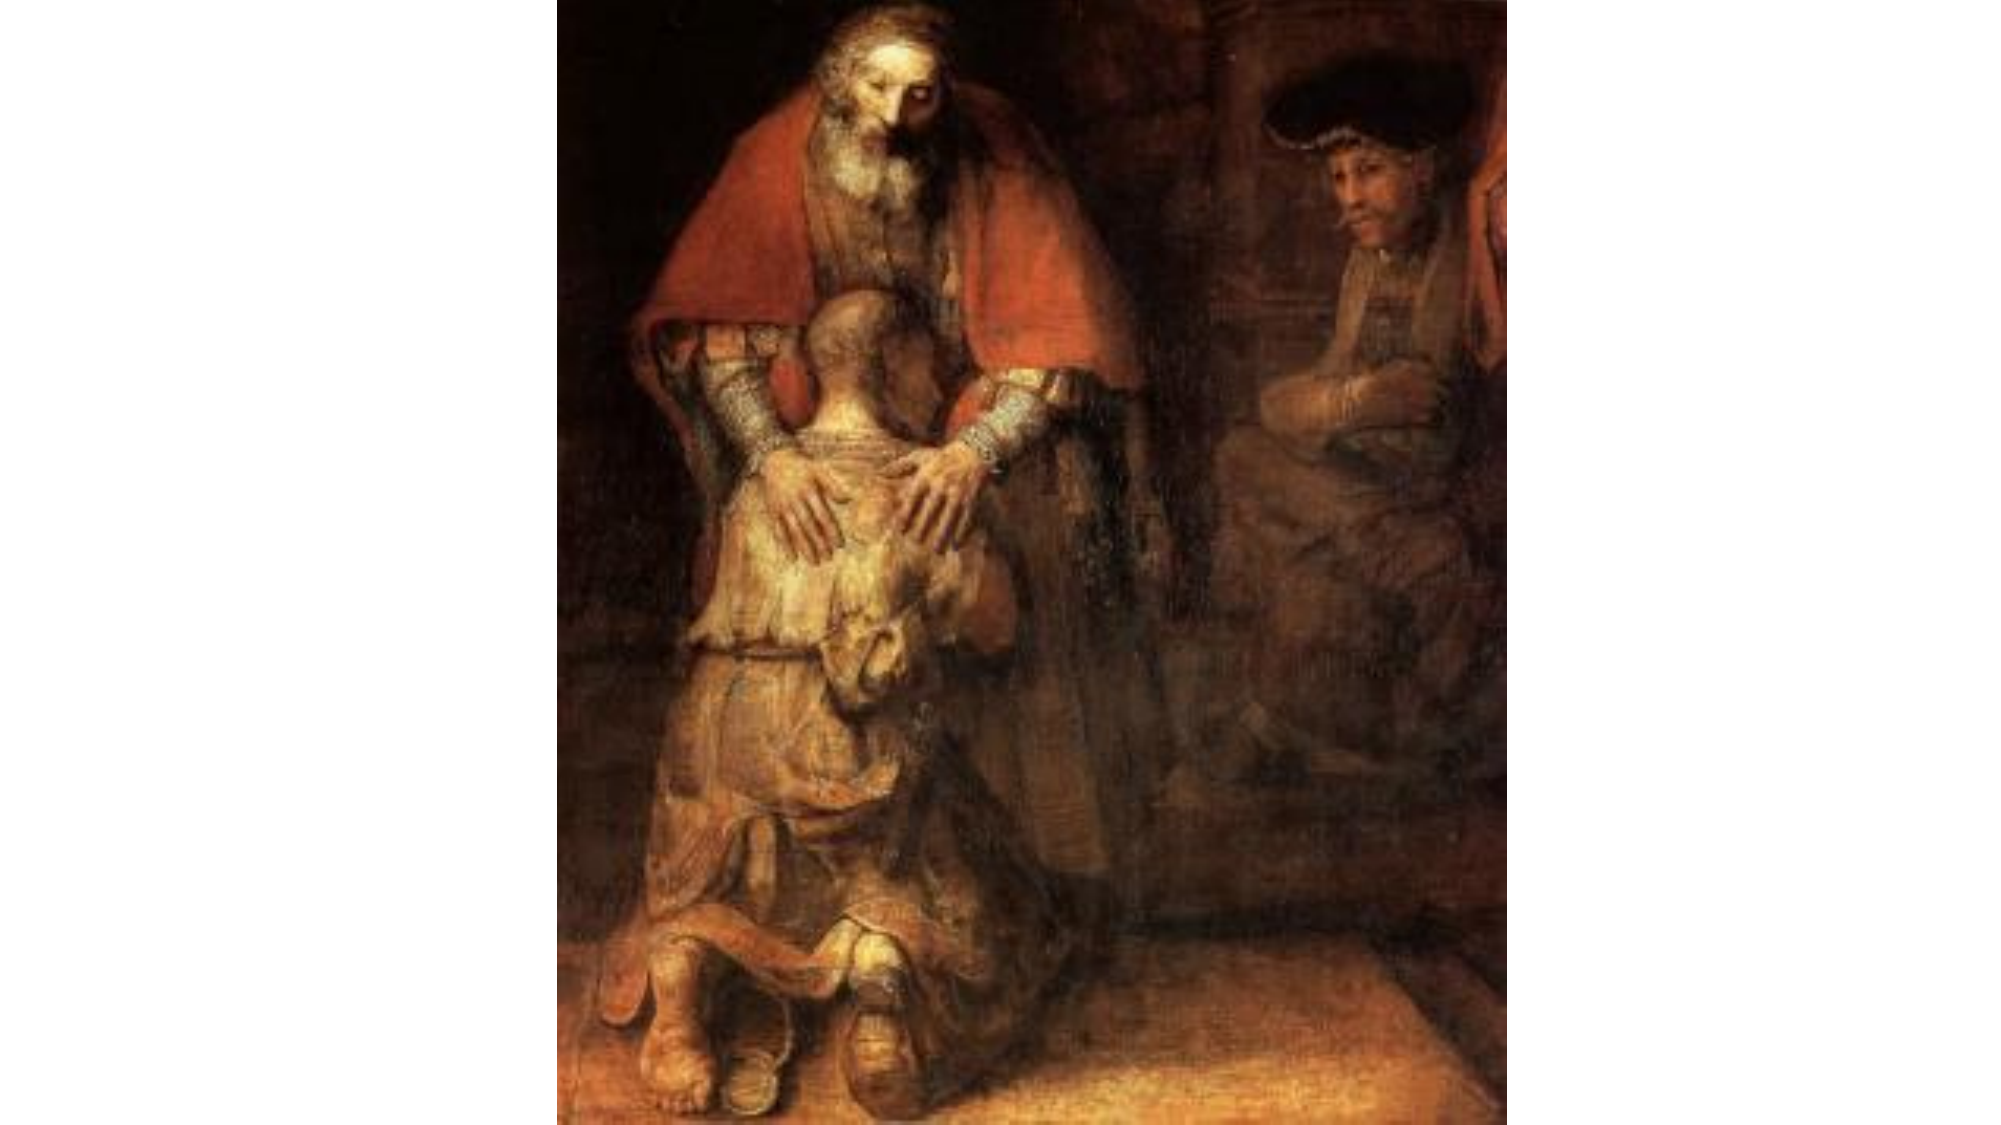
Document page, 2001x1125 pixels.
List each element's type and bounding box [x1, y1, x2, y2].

picture [557, 0, 1507, 1125]
